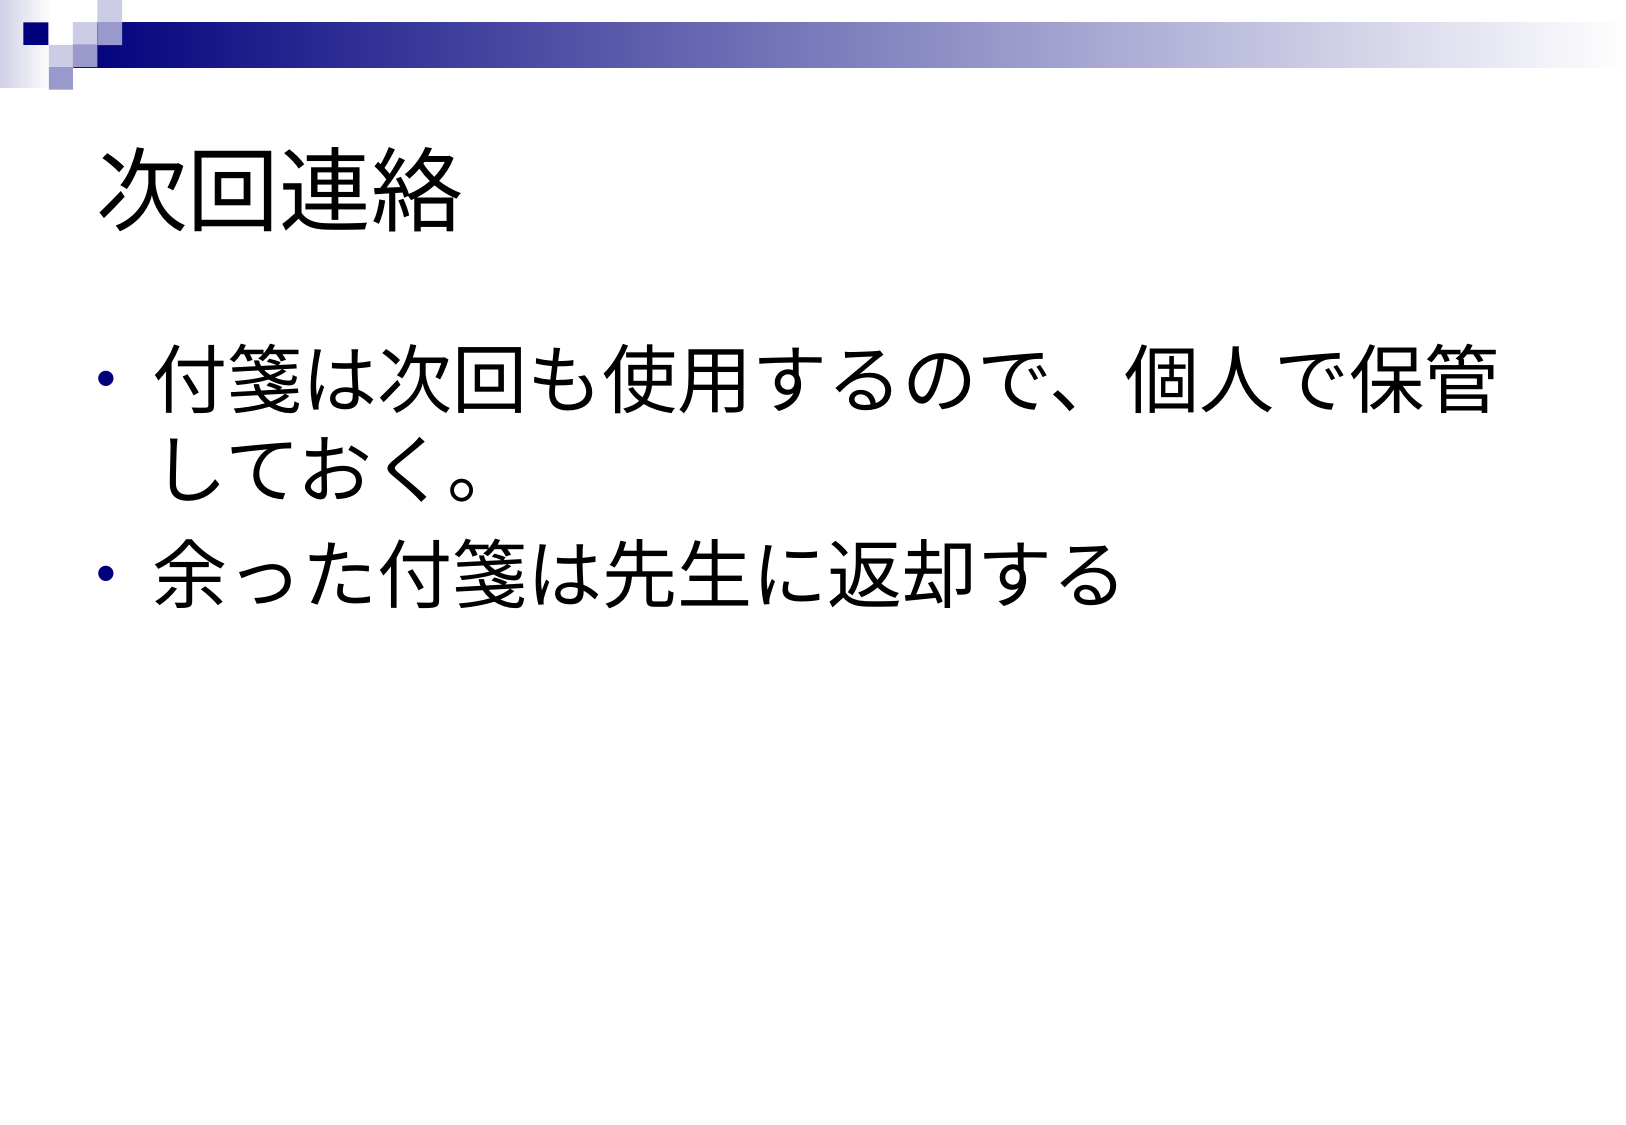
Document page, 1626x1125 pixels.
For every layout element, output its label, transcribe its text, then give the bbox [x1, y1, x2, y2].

title 次回連絡 [81, 75, 1544, 300]
list 付箋は次回も使用するので、個人で保管しておく。 余った付箋は先生に返却する [81, 324, 1544, 963]
